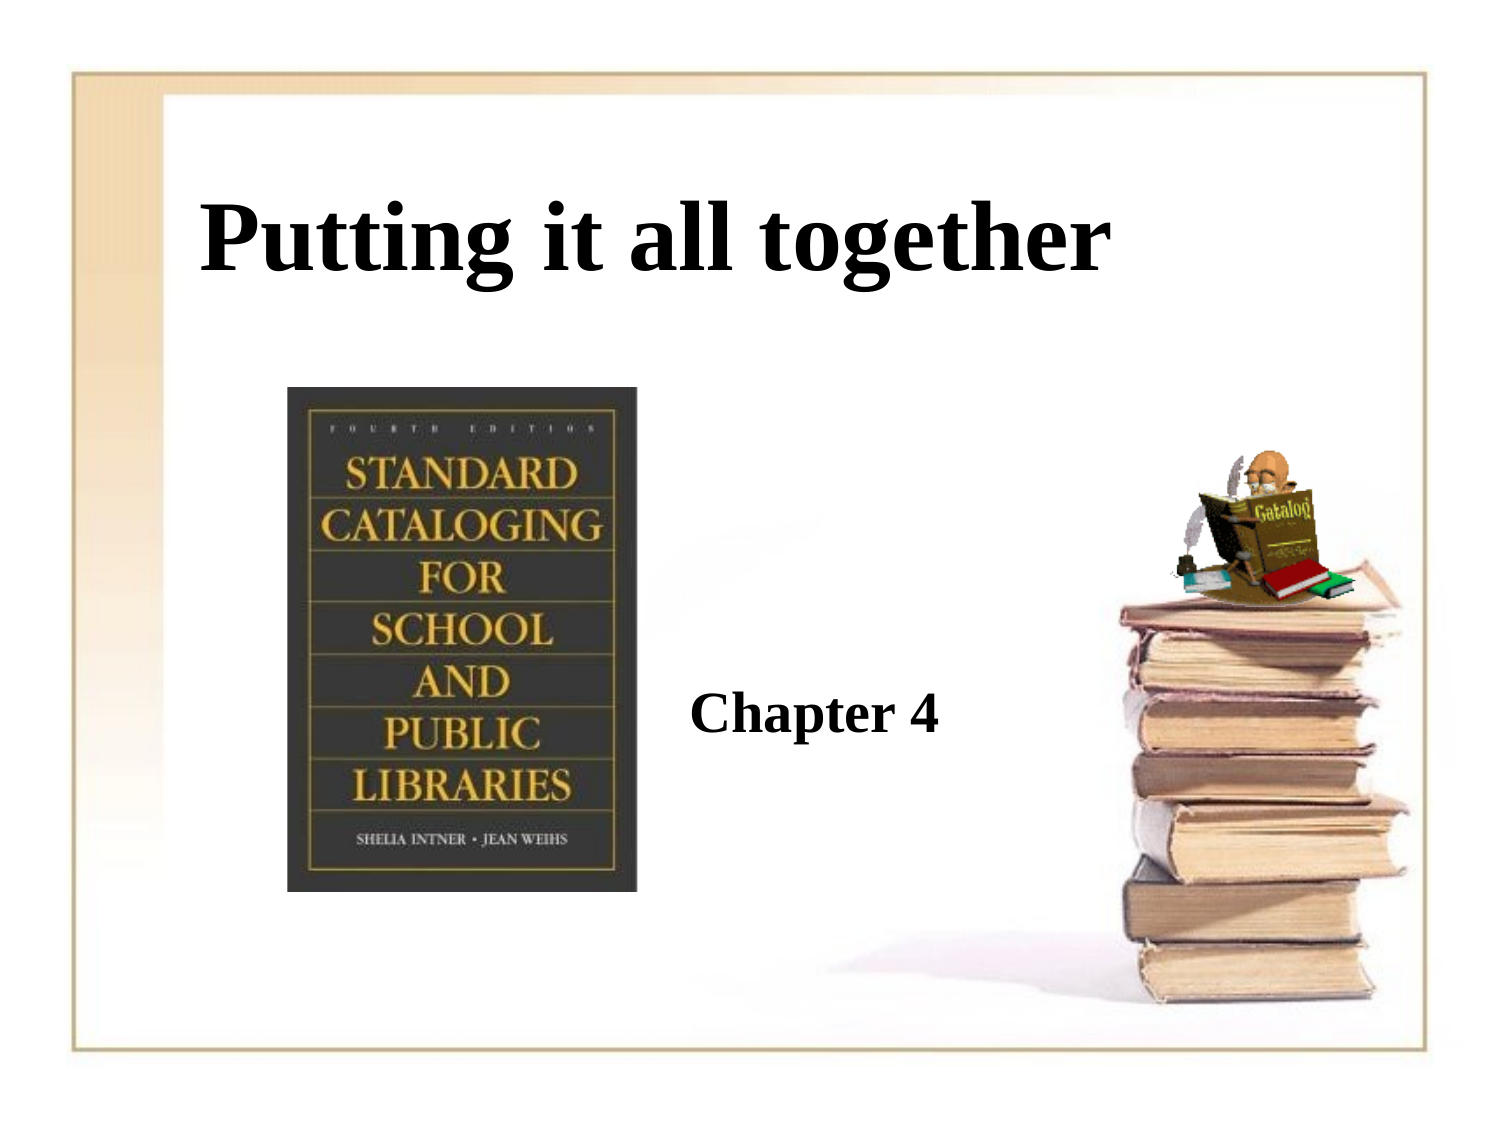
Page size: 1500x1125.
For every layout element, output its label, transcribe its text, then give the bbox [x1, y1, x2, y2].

picture [66, 64, 1463, 1067]
text_box Chapter 4 [687, 672, 943, 745]
text_box [287, 387, 638, 892]
title Putting it all together [197, 167, 1115, 358]
